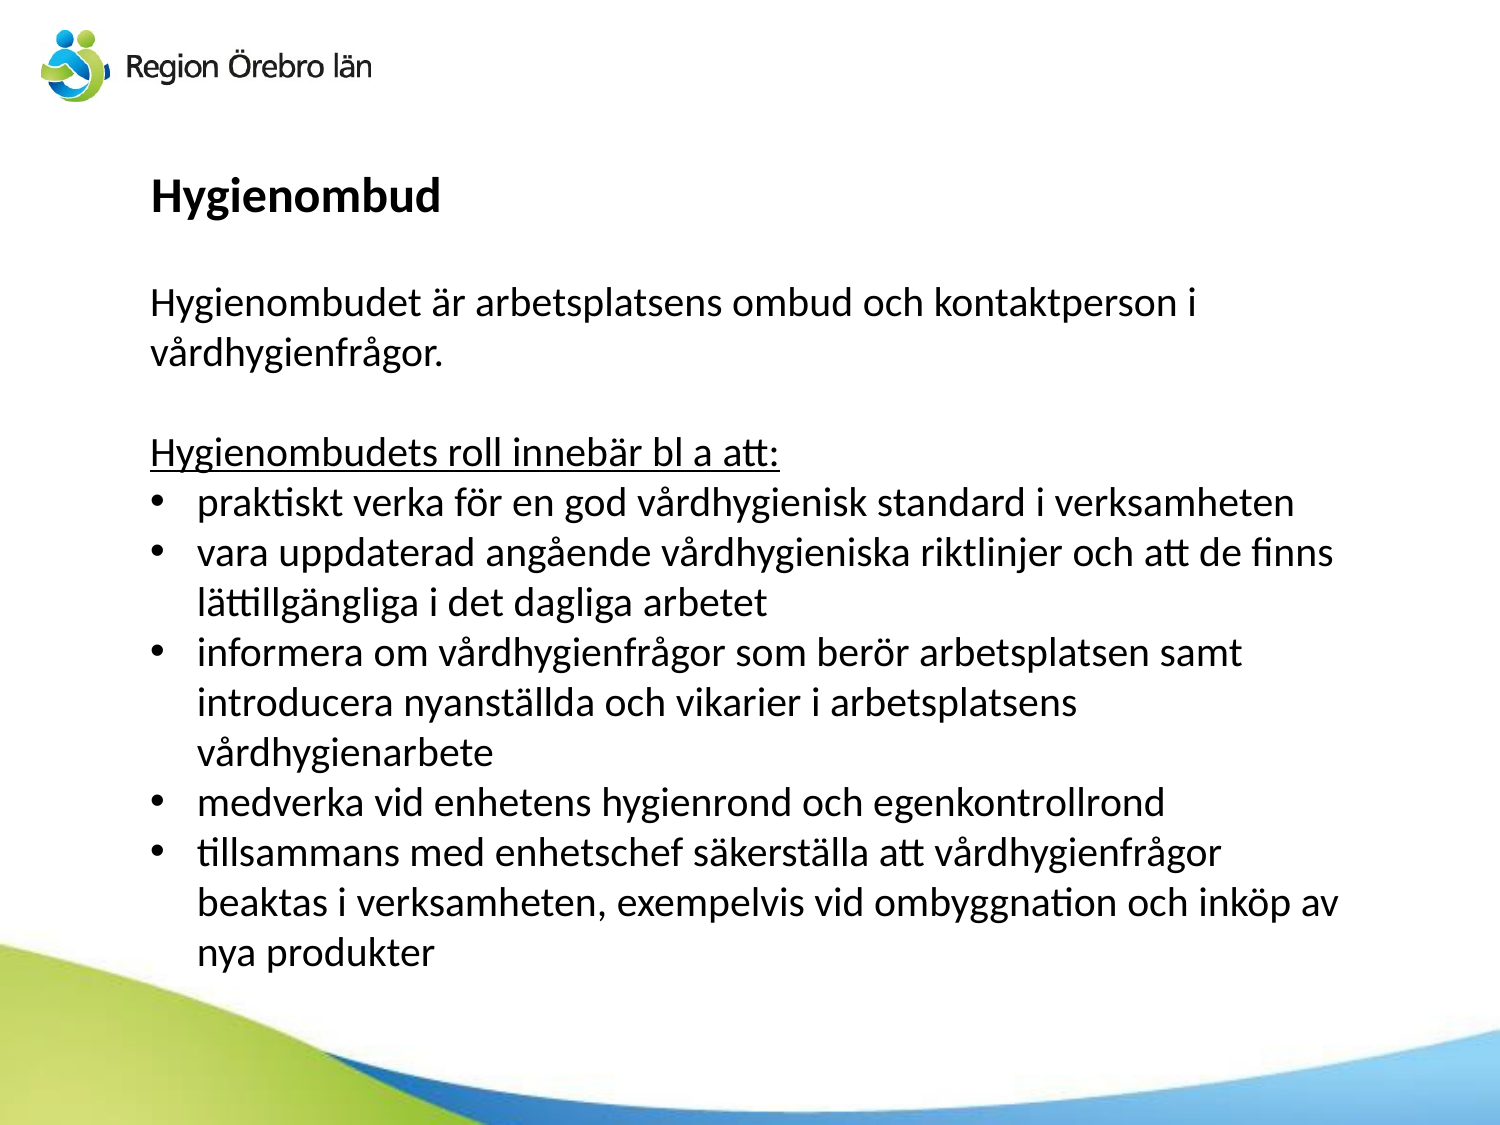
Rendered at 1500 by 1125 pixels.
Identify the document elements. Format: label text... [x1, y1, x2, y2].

picture [0, 928, 1500, 1125]
title Hygienombud [151, 162, 716, 224]
picture [41, 30, 371, 102]
subtitle Hygienombudet är arbetsplatsens ombud och kontaktperson i vårdhygienfrågor. Hygienombudets roll innebär bl a att: praktiskt verka för en god vårdhygienisk standard i verksamheten vara uppdaterad angående vårdhygieniska riktlinjer och att de finns lättillgängliga i det dagliga arbetet informera om vårdhygienfrågor som berör arbetsplatsen samt introducera nyanställda och vikarier i arbetsplatsens vårdhygienarbete medverka vid enhetens hygienrond och egenkontrollrond tillsammans med enhetschef säkerställa att vårdhygienfrågor beaktas i verksamheten, exempelvis vid ombyggnation och inköp av nya produkter [150, 275, 1363, 1033]
